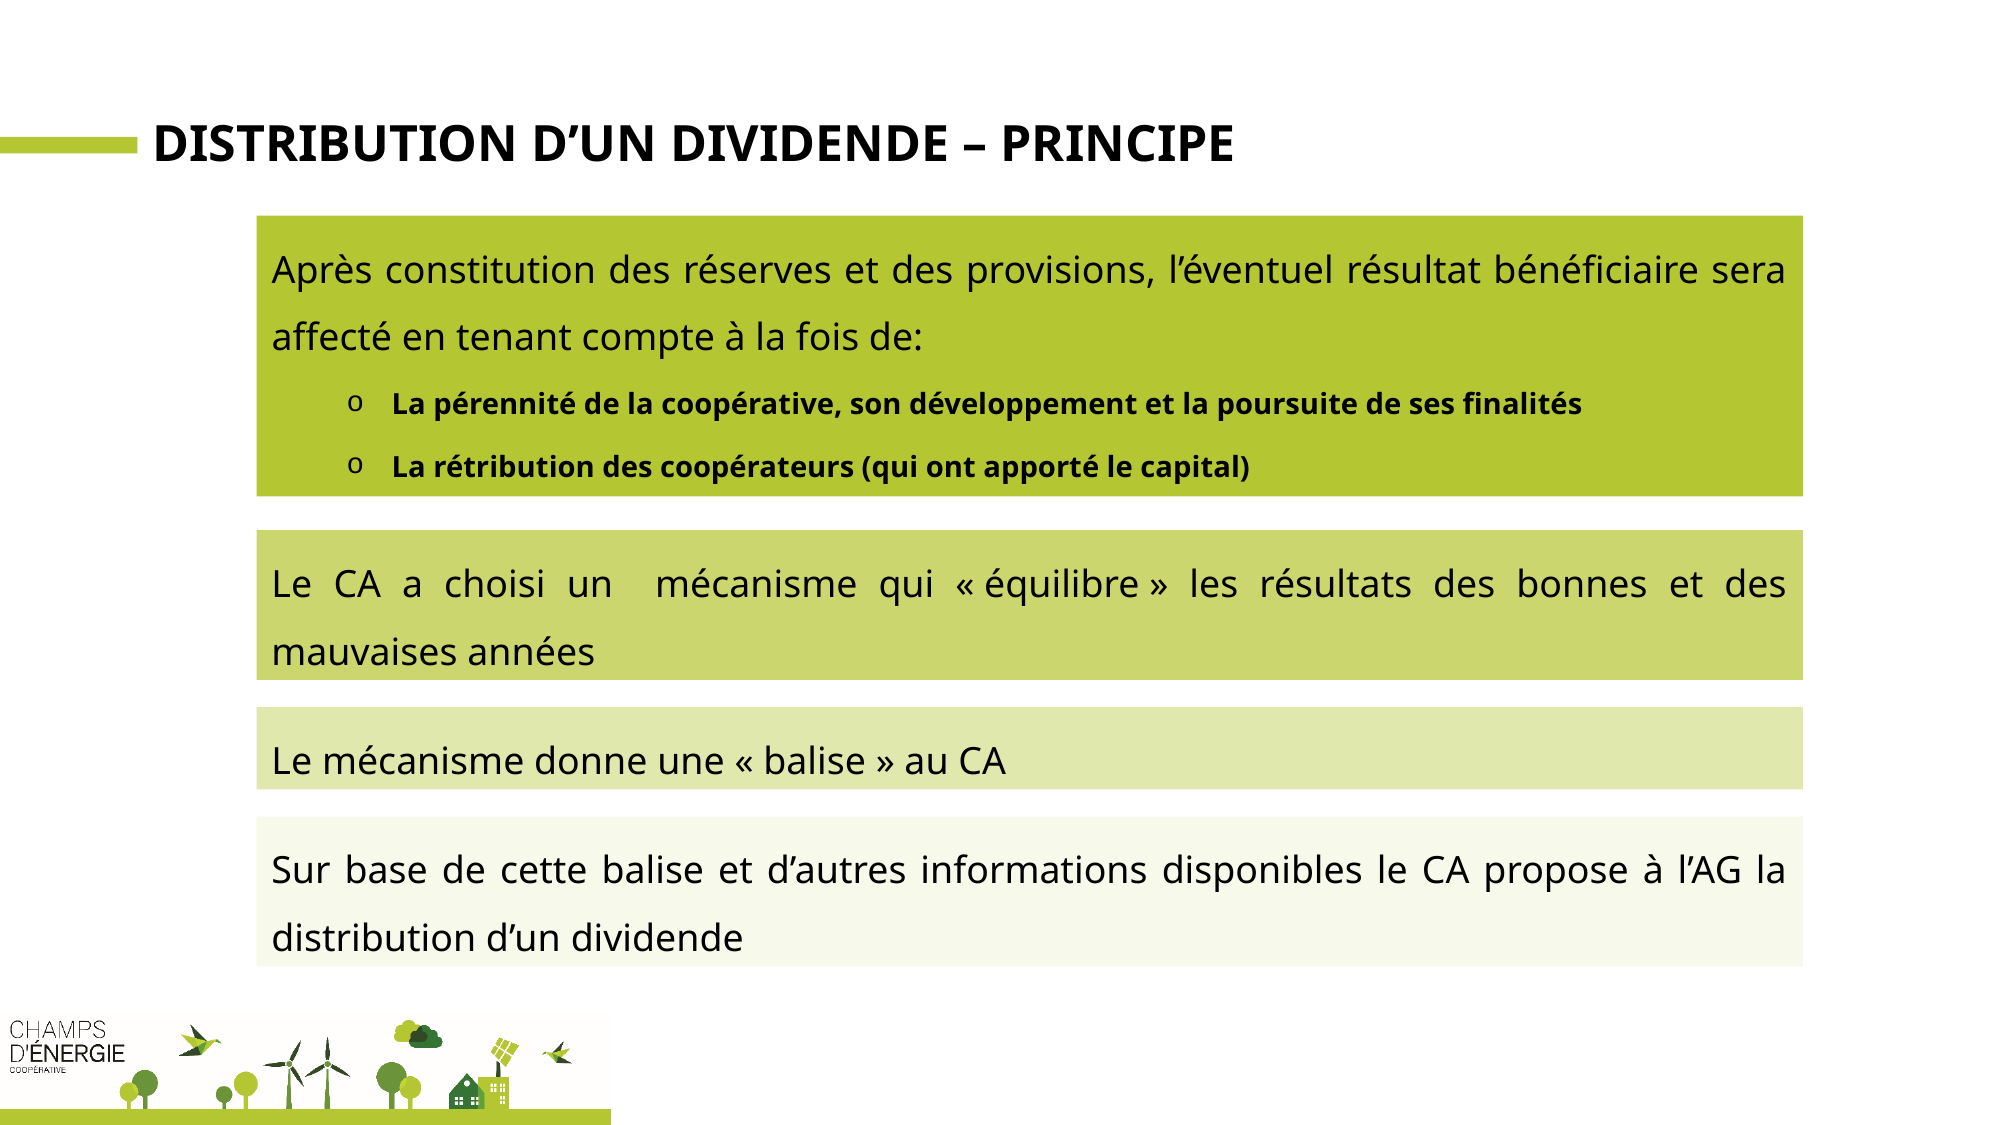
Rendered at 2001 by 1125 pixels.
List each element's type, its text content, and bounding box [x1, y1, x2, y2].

list Après constitution des réserves et des provisions, l’éventuel résultat bénéficiaire sera affecté en tenant compte à la fois de: La pérennité de la coopérative, son développement et la poursuite de ses finalités La rétribution des coopérateurs (qui ont apporté le capital) [256, 215, 1804, 497]
text_box [0, 136, 138, 155]
text_box Sur base de cette balise et d’autres informations disponibles le CA propose à l’AG la distribution d’un dividende [256, 816, 1803, 967]
text_box Le mécanisme donne une « balise » au CA [256, 707, 1803, 790]
title DISTRIBUTION D’UN DIVIDENDE – PRINCIPE [137, 36, 1863, 254]
picture [0, 1012, 611, 1125]
text_box Le CA a choisi un mécanisme qui « équilibre » les résultats des bonnes et des mauvaises années [256, 530, 1803, 680]
